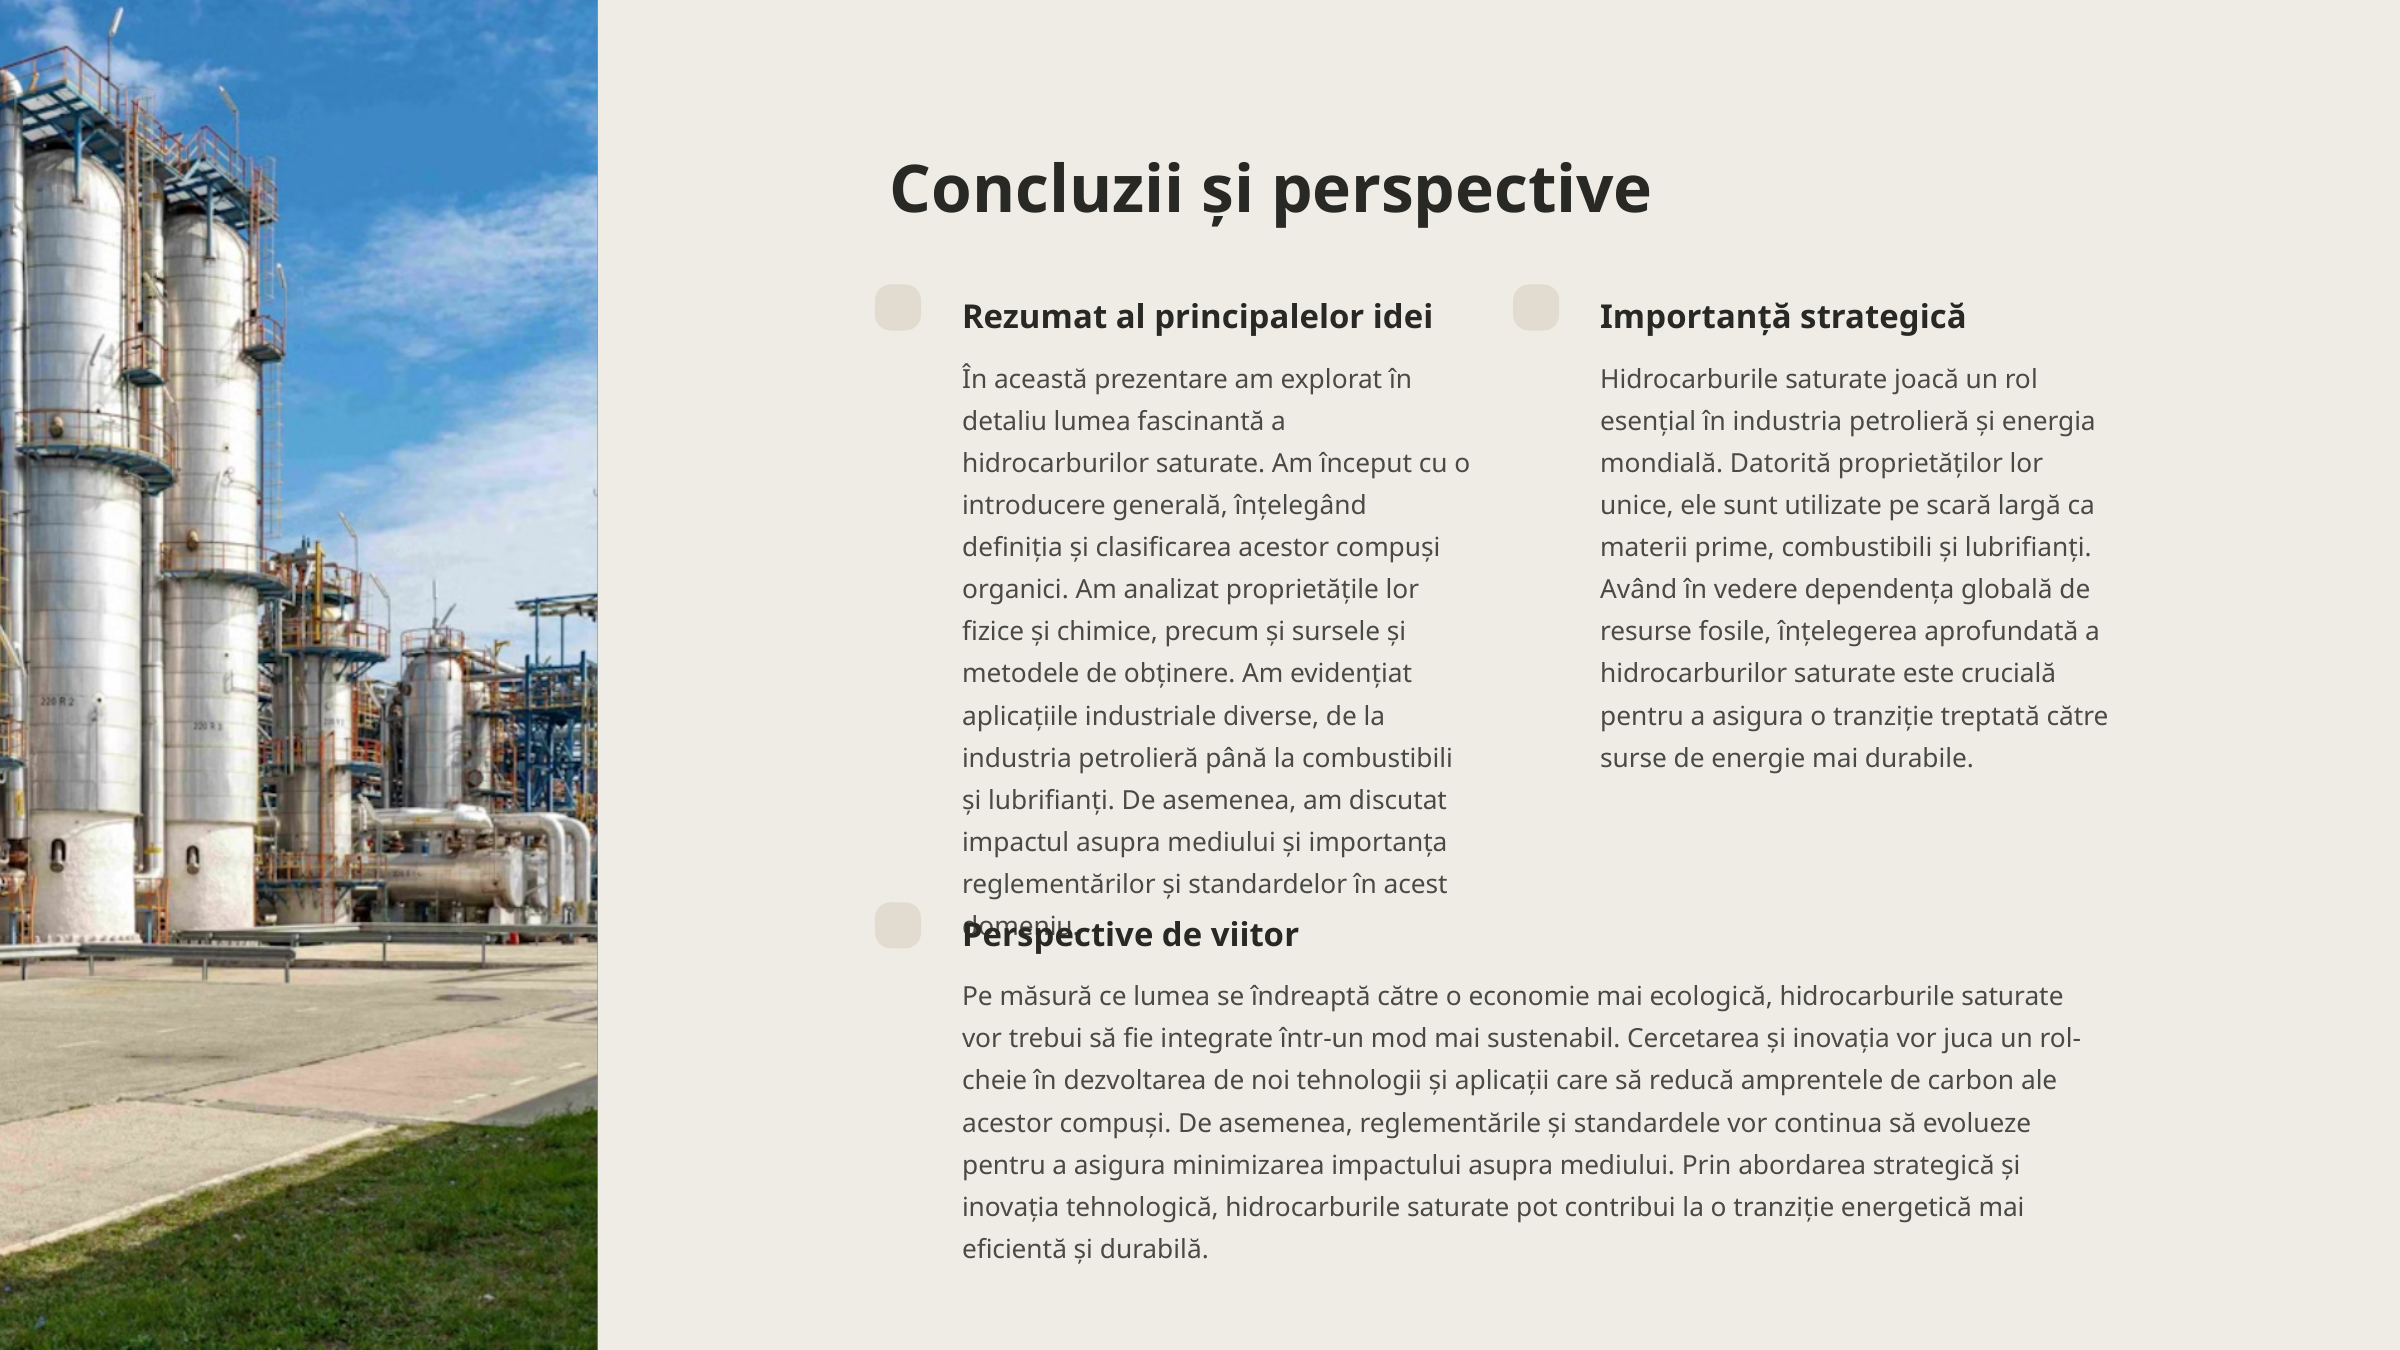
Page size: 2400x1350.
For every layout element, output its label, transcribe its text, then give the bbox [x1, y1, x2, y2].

text_box Perspective de viitor [947, 904, 1277, 946]
text_box Pe măsură ce lumea se îndreaptă către o economie mai ecologică, hidrocarburile saturate vor trebui să fie integrate într-un mod mai sustenabil. Cercetarea și inovația vor juca un rol-cheie în dezvoltarea de noi tehnologii și aplicații care să reducă amprentele de carbon ale acestor compuși. De asemenea, reglementările și standardele vor continua să evolueze pentru a asigura minimizarea impactului asupra mediului. Prin abordarea strategică și inovația tehnologică, hidrocarburile saturate pot contribui la o tranziție energetică mai eficientă și durabilă. [947, 961, 2125, 1215]
text_box În această prezentare am explorat în detaliu lumea fascinantă a hidrocarburilor saturate. Am început cu o introducere generală, înțelegând definiția și clasificarea acestor compuși organici. Am analizat proprietățile lor fizice și chimice, precum și sursele și metodele de obținere. Am evidențiat aplicațiile industriale diverse, de la industria petrolieră până la combustibili și lubrifianți. De asemenea, am discutat impactul asupra mediului și importanța reglementărilor și standardelor în acest domeniu. [947, 343, 1487, 849]
text_box Concluzii și perspective [875, 135, 1567, 218]
text_box [874, 902, 922, 949]
text_box [599, 0, 2400, 1350]
picture [0, 0, 599, 1350]
text_box Hidrocarburile saturate joacă un rol esențial în industria petrolieră și energia mondială. Datorită proprietăților lor unice, ele sunt utilizate pe scară largă ca materii prime, combustibili și lubrifianți. Având în vedere dependența globală de resurse fosile, înțelegerea aprofundată a hidrocarburilor saturate este crucială pentru a asigura o tranziție treptată către surse de energie mai durabile. [1585, 343, 2125, 765]
text_box Rezumat al principalelor idei [947, 286, 1365, 328]
text_box Importanță strategică [1585, 286, 1915, 328]
text_box [874, 284, 922, 331]
text_box [1513, 284, 1560, 331]
